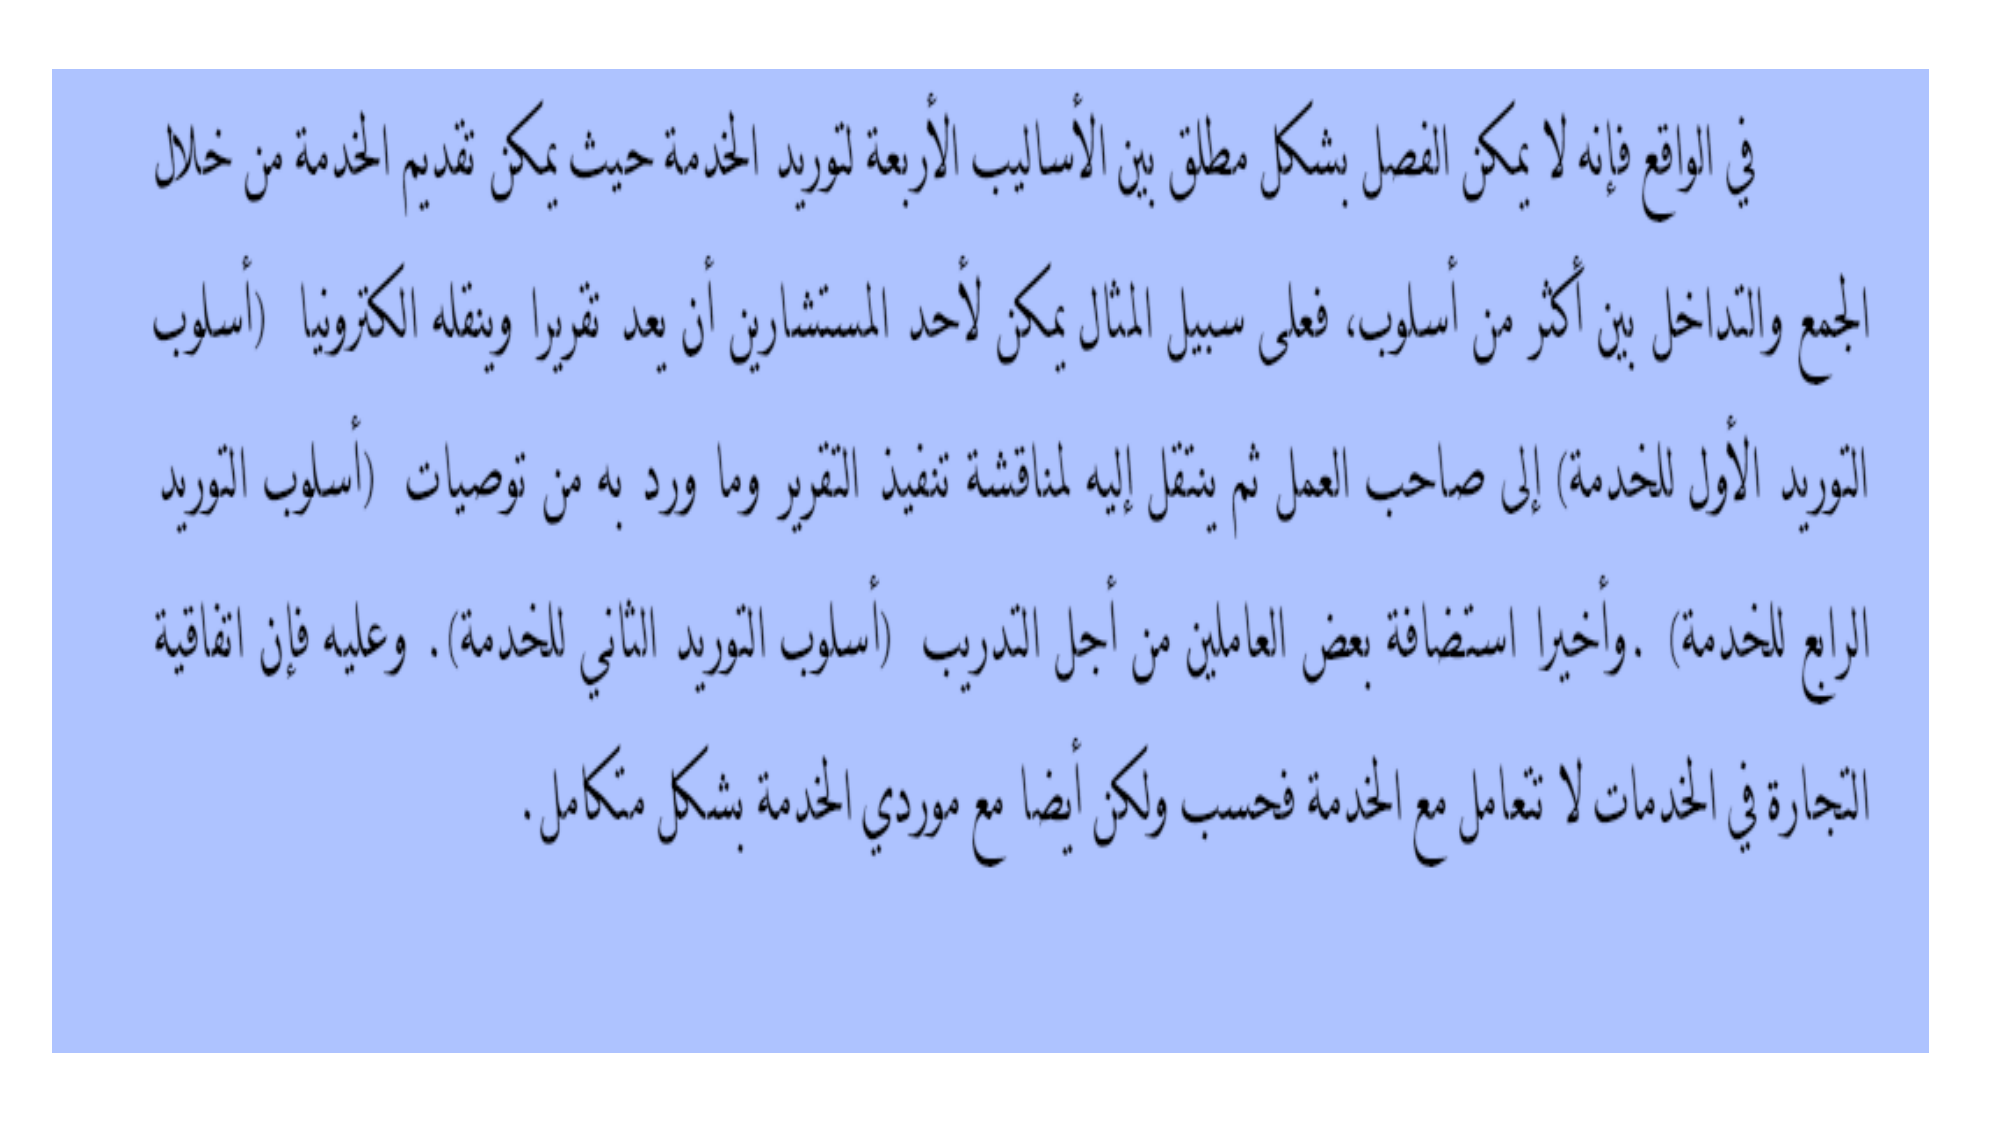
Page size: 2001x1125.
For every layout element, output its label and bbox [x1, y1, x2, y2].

list [52, 69, 1929, 1053]
